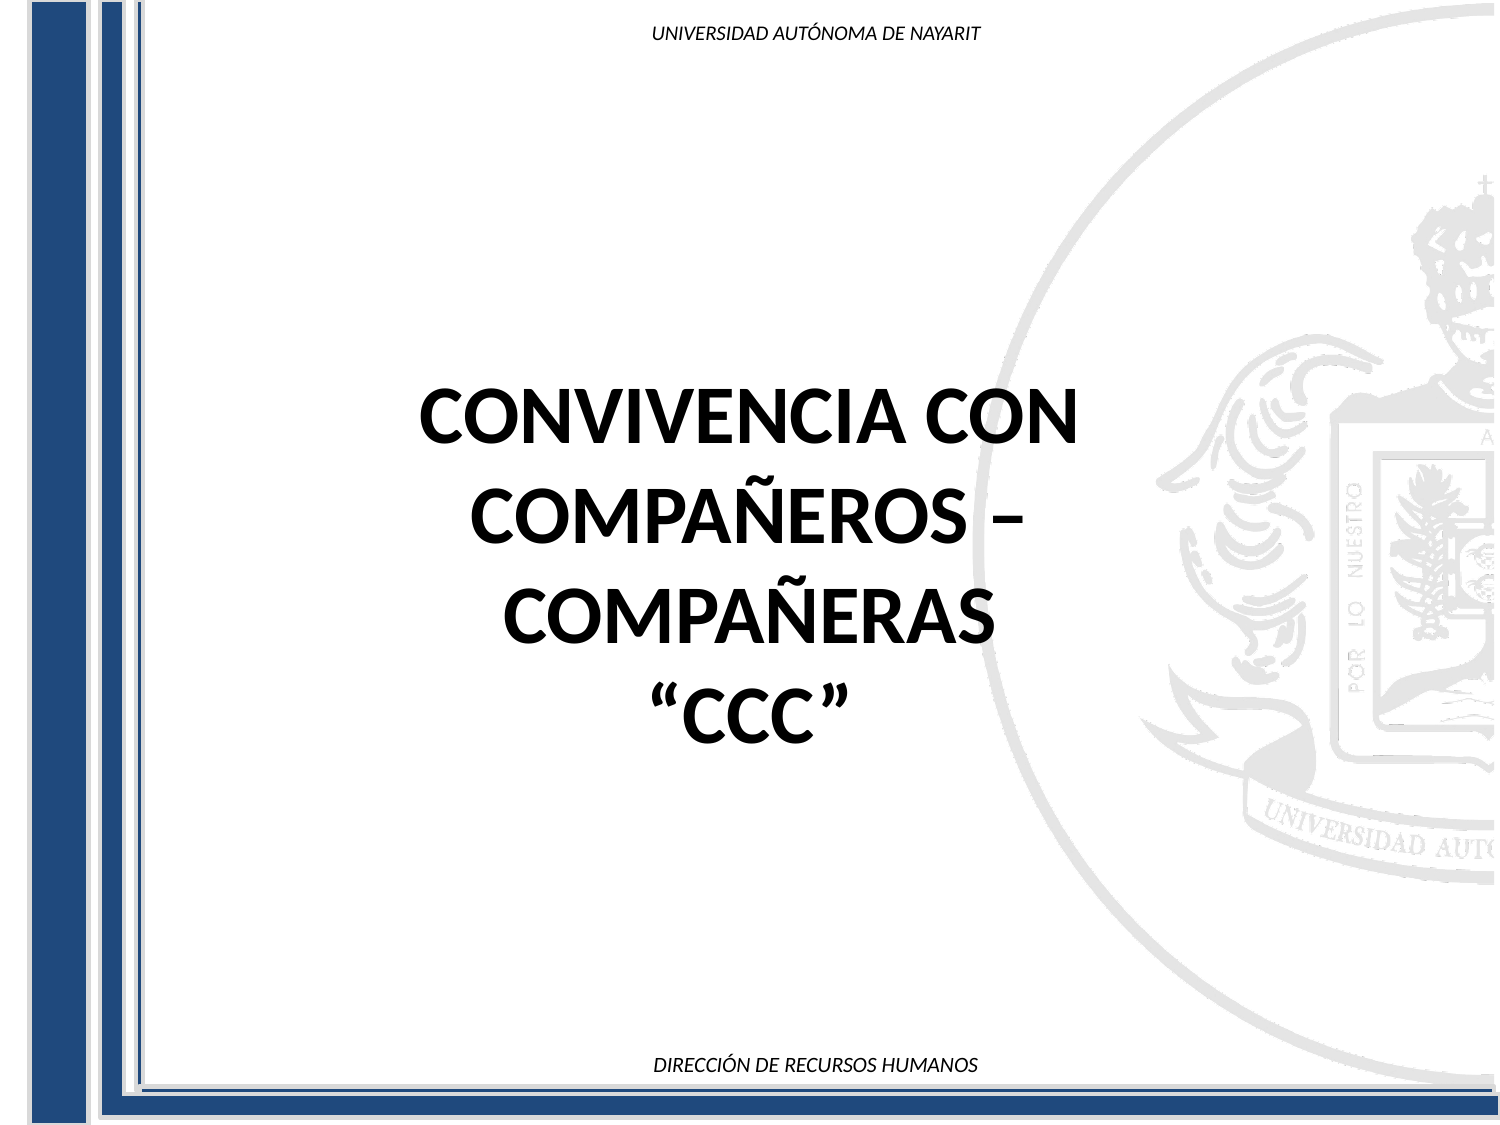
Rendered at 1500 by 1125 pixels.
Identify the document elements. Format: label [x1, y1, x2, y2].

text_box [29, 0, 1500, 1125]
